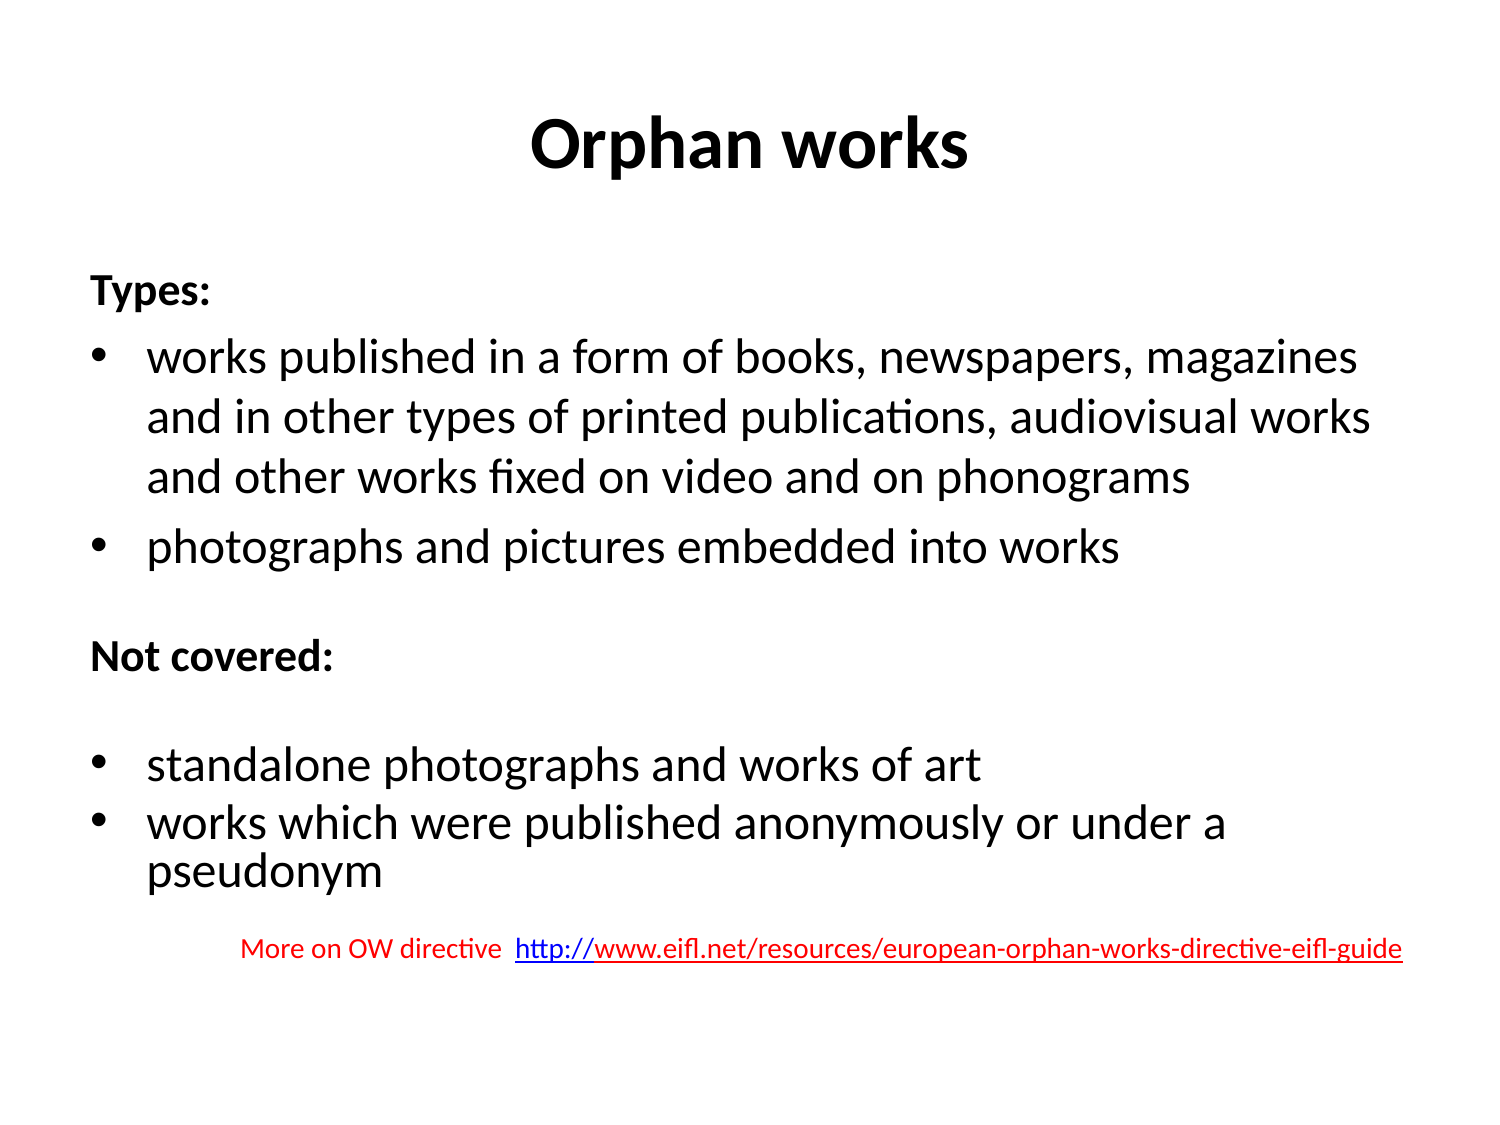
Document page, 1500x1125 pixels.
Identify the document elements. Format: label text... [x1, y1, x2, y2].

list Types: works published in a form of books, newspapers, magazines and in other types of printed publications, audiovisual works and other works fixed on video and on phonograms photographs and pictures embedded into works Not covered: standalone photographs and works of art works which were published anonymously or under a pseudonym More on OW directive http://www.eifl.net/resources/european-orphan-works-directive-eifl-guide [74, 262, 1426, 1006]
title Orphan works [74, 44, 1426, 233]
